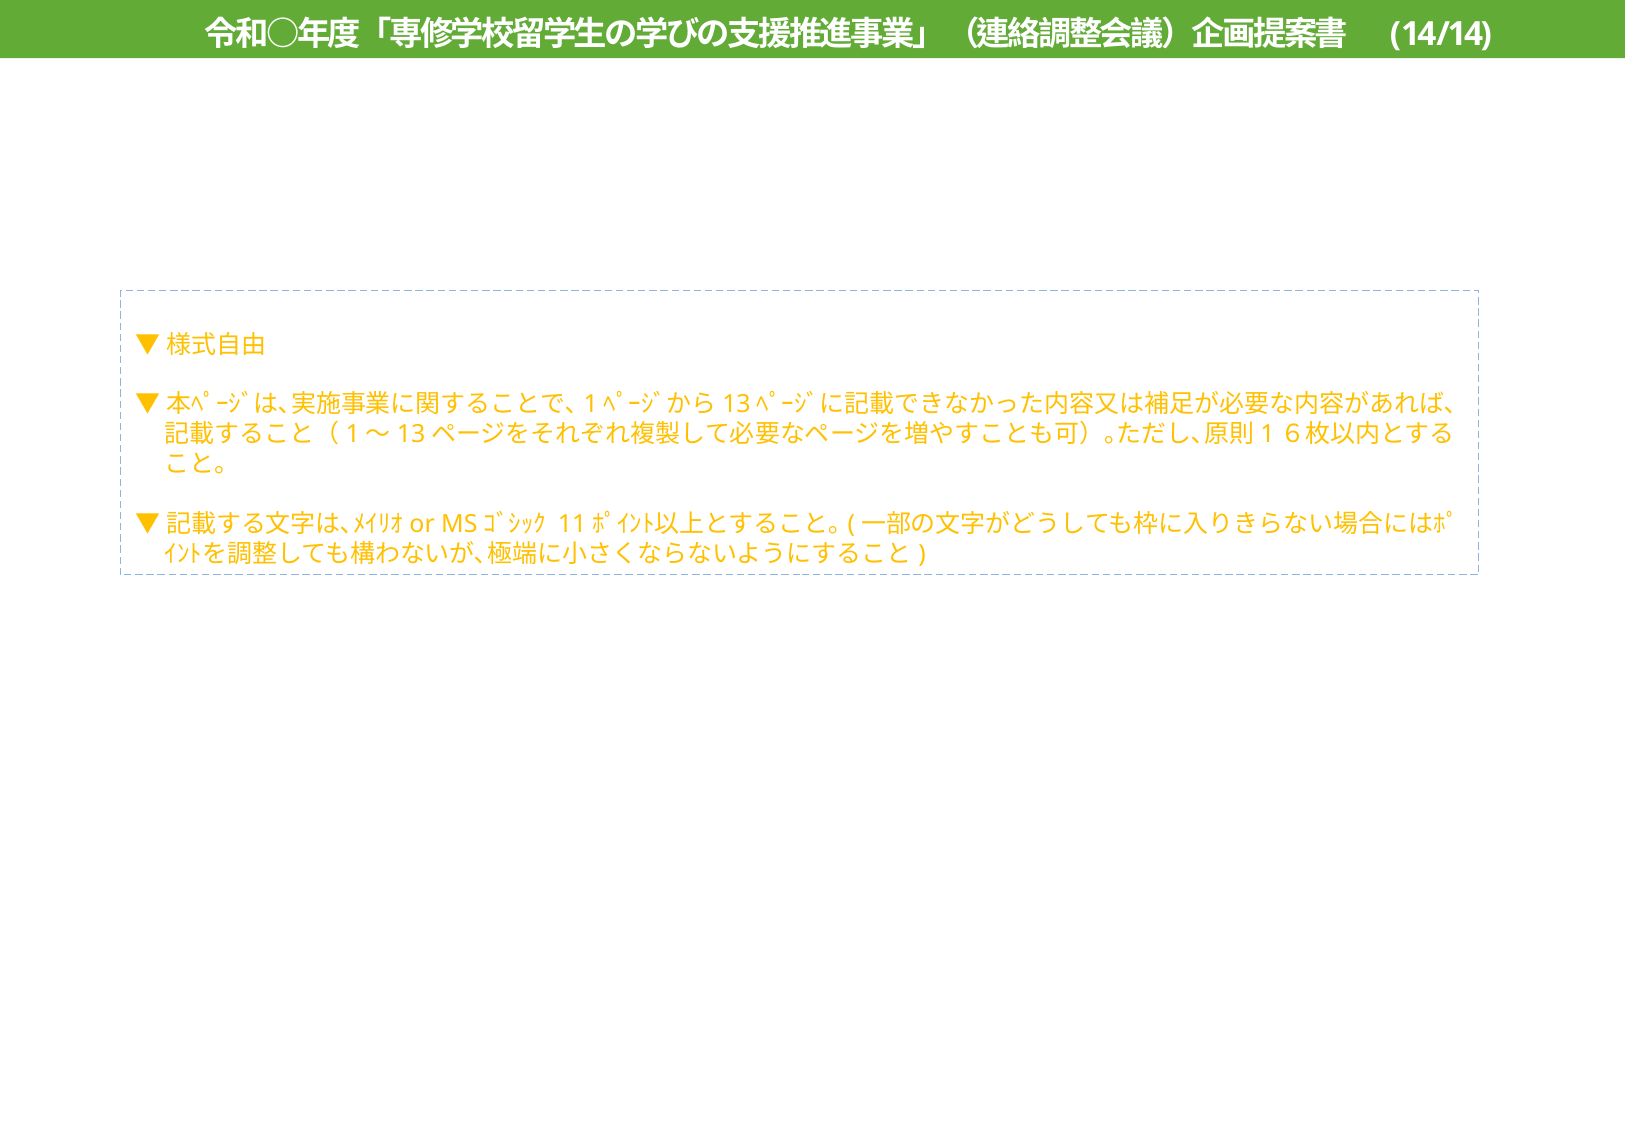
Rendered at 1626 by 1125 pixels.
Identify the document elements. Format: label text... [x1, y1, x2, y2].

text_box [0, 0, 1625, 63]
text_box ▼様式自由 ▼本ﾍﾟｰｼﾞは､実施事業に関することで､1ﾍﾟｰｼﾞから13ﾍﾟｰｼﾞに記載できなかった内容又は補足が必要な内容があれば､記載すること（1～13ページをそれぞれ複製して必要なページを増やすことも可）｡ただし､原則1６枚以内とすること。 ▼記載する文字は､ﾒｲﾘｵor MSｺﾞｼｯｸ 11ﾎﾟｲﾝﾄ以上とすること｡(一部の文字がどうしても枠に入りきらない場合にはﾎﾟｲﾝﾄを調整しても構わないが､極端に小さくならないようにすること) [120, 290, 1479, 575]
